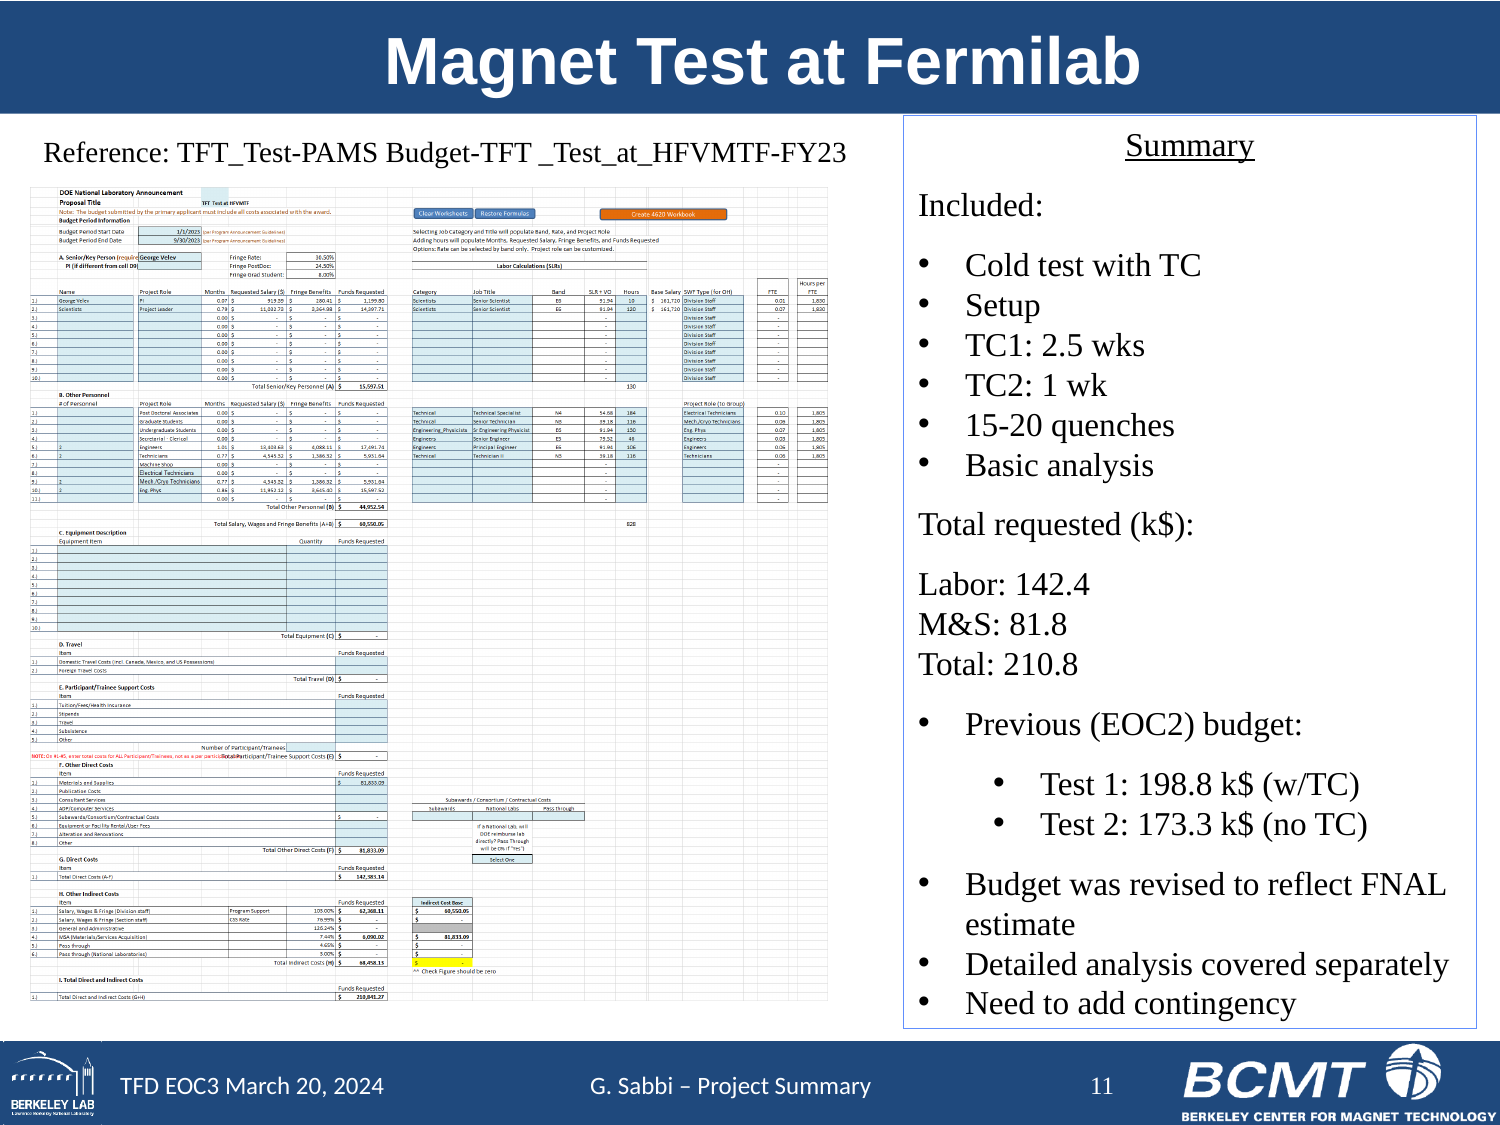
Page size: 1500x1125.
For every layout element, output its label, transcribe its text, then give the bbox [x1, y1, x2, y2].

text_box Summary Included: Cold test with TC Setup TC1: 2.5 wks TC2: 1 wk 15-20 quenches Basic analysis Total requested (k$): Labor: 142.4 M&S: 81.8 Total: 210.8 Previous (EOC2) budget: Test 1: 198.8 k$ (w/TC) Test 2: 173.3 k$ (no TC) Budget was revised to reflect FNAL estimate Detailed analysis covered separately Need to add contingency [903, 115, 1477, 1029]
title Magnet Test at Fermilab [65, 22, 1463, 113]
text_box Reference: TFT_Test-PAMS Budget-TFT _Test_at_HFVMTF-FY23 [28, 125, 863, 176]
picture [1180, 1041, 1500, 1123]
picture [29, 187, 828, 1001]
picture [3, 1041, 102, 1125]
